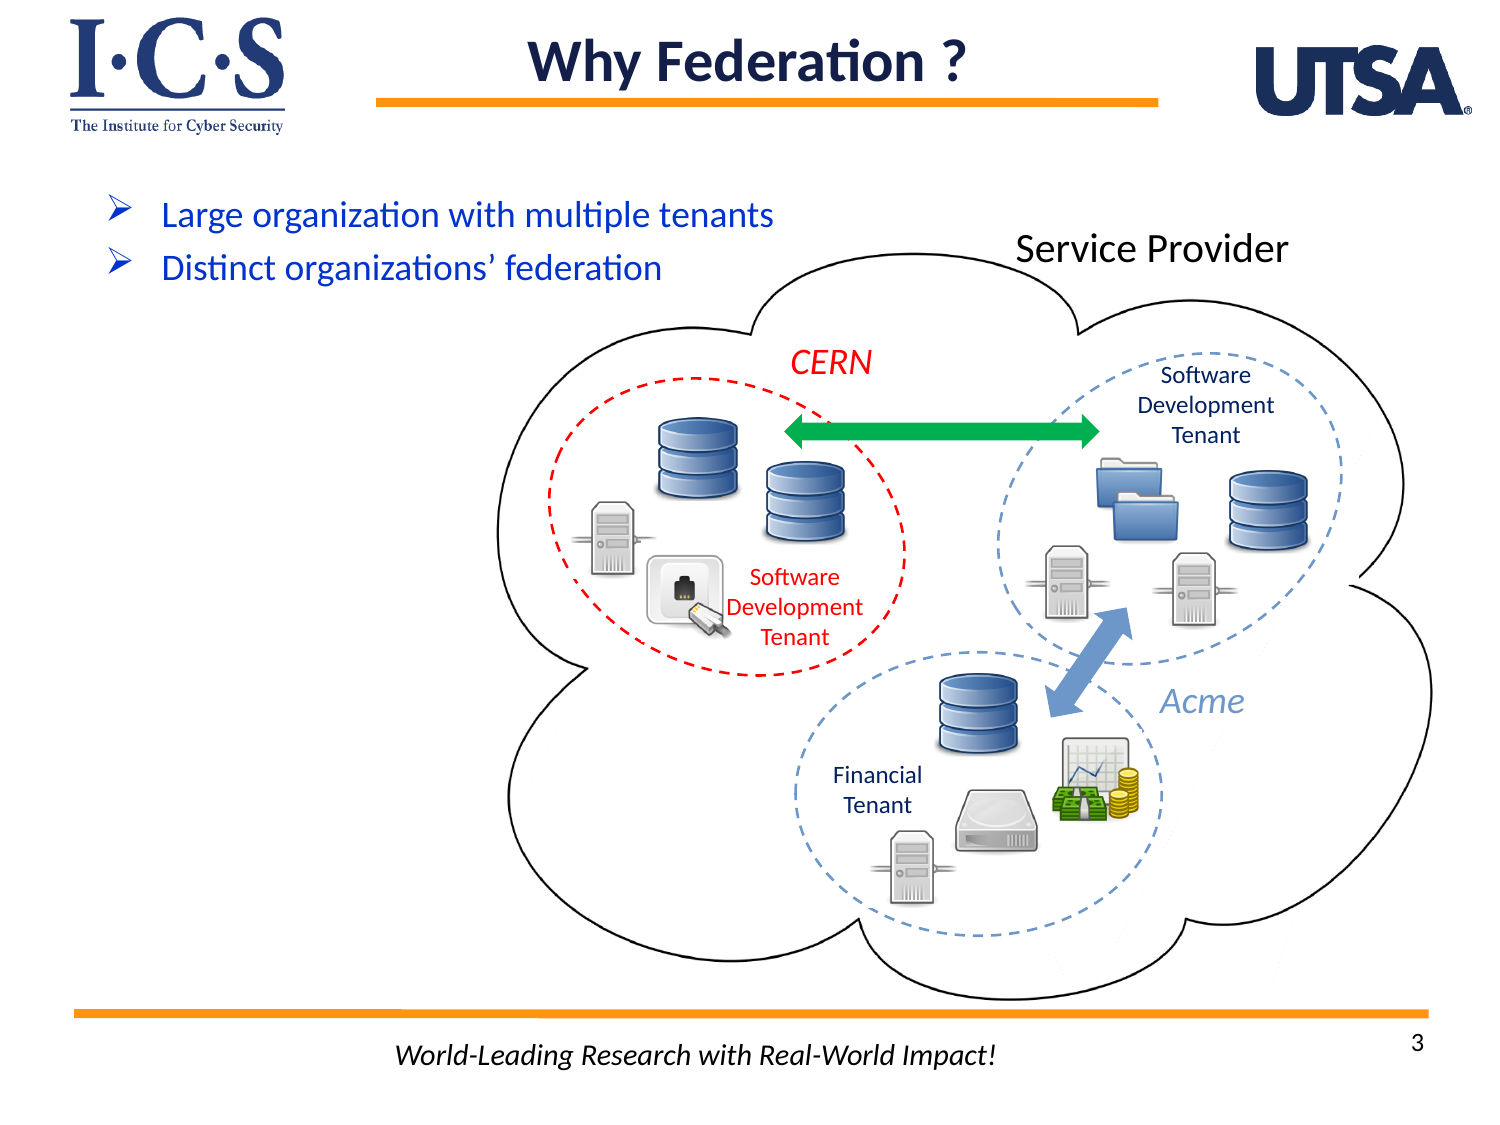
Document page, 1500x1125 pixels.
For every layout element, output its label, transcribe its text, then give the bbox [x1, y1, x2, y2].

text_box Why Federation ? [361, 6, 1135, 108]
picture [66, 0, 287, 137]
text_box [492, 249, 1436, 1005]
picture [1256, 45, 1472, 116]
text_box Service Provider [1000, 213, 1416, 248]
text_box World-Leading Research with Real-World Impact! [379, 1027, 1012, 1079]
text_box Large organization with multiple tenants Distinct organizations’ federation [82, 182, 829, 299]
text_box 3 [1075, 1024, 1425, 1102]
